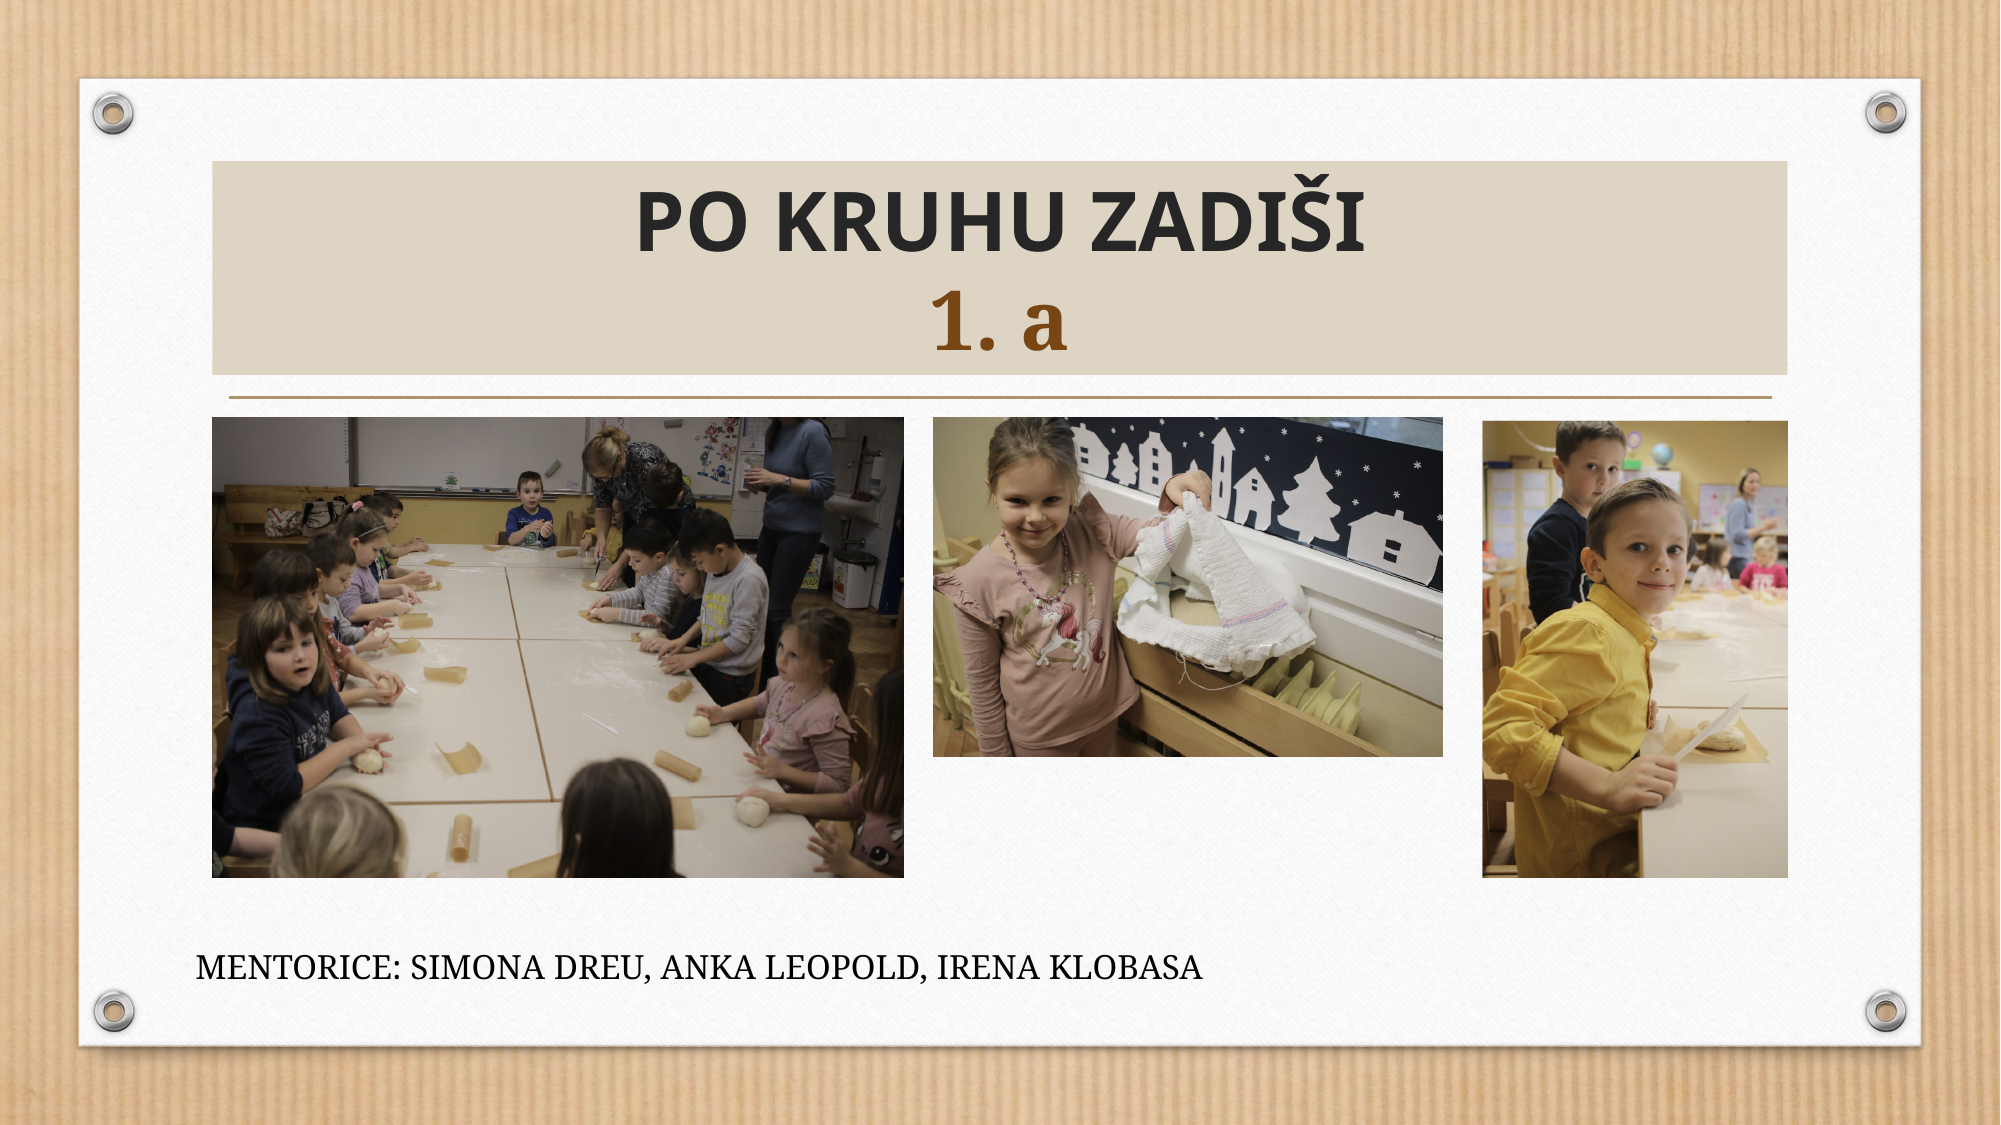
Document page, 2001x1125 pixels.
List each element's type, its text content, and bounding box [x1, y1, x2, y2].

text_box MENTORICE: SIMONA DREU, ANKA LEOPOLD, IRENA KLOBASA [180, 938, 1820, 994]
title PO KRUHU ZADIŠI 1. a [212, 161, 1788, 375]
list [933, 416, 1443, 757]
picture [0, 0, 2001, 1125]
